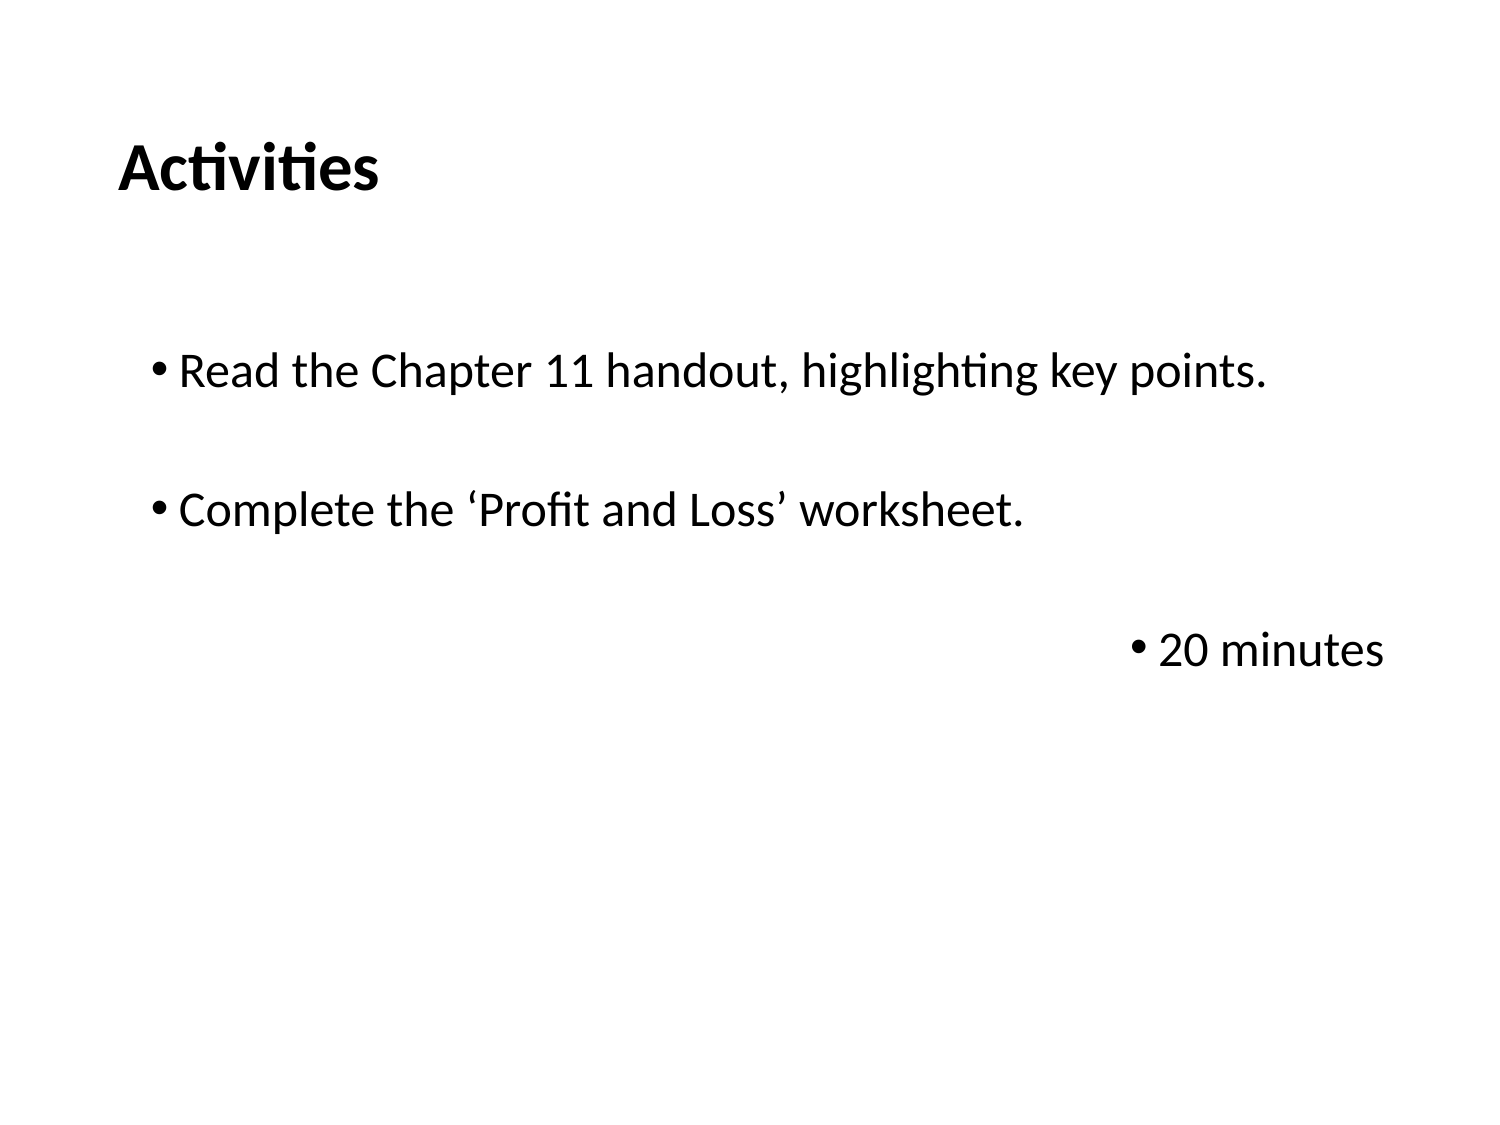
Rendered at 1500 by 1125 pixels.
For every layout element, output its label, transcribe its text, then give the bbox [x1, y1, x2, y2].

list Read the Chapter 11 handout, highlighting key points. Complete the ‘Profit and Loss’ worksheet. 20 minutes [135, 336, 1400, 1025]
title Activities [103, 59, 1397, 278]
